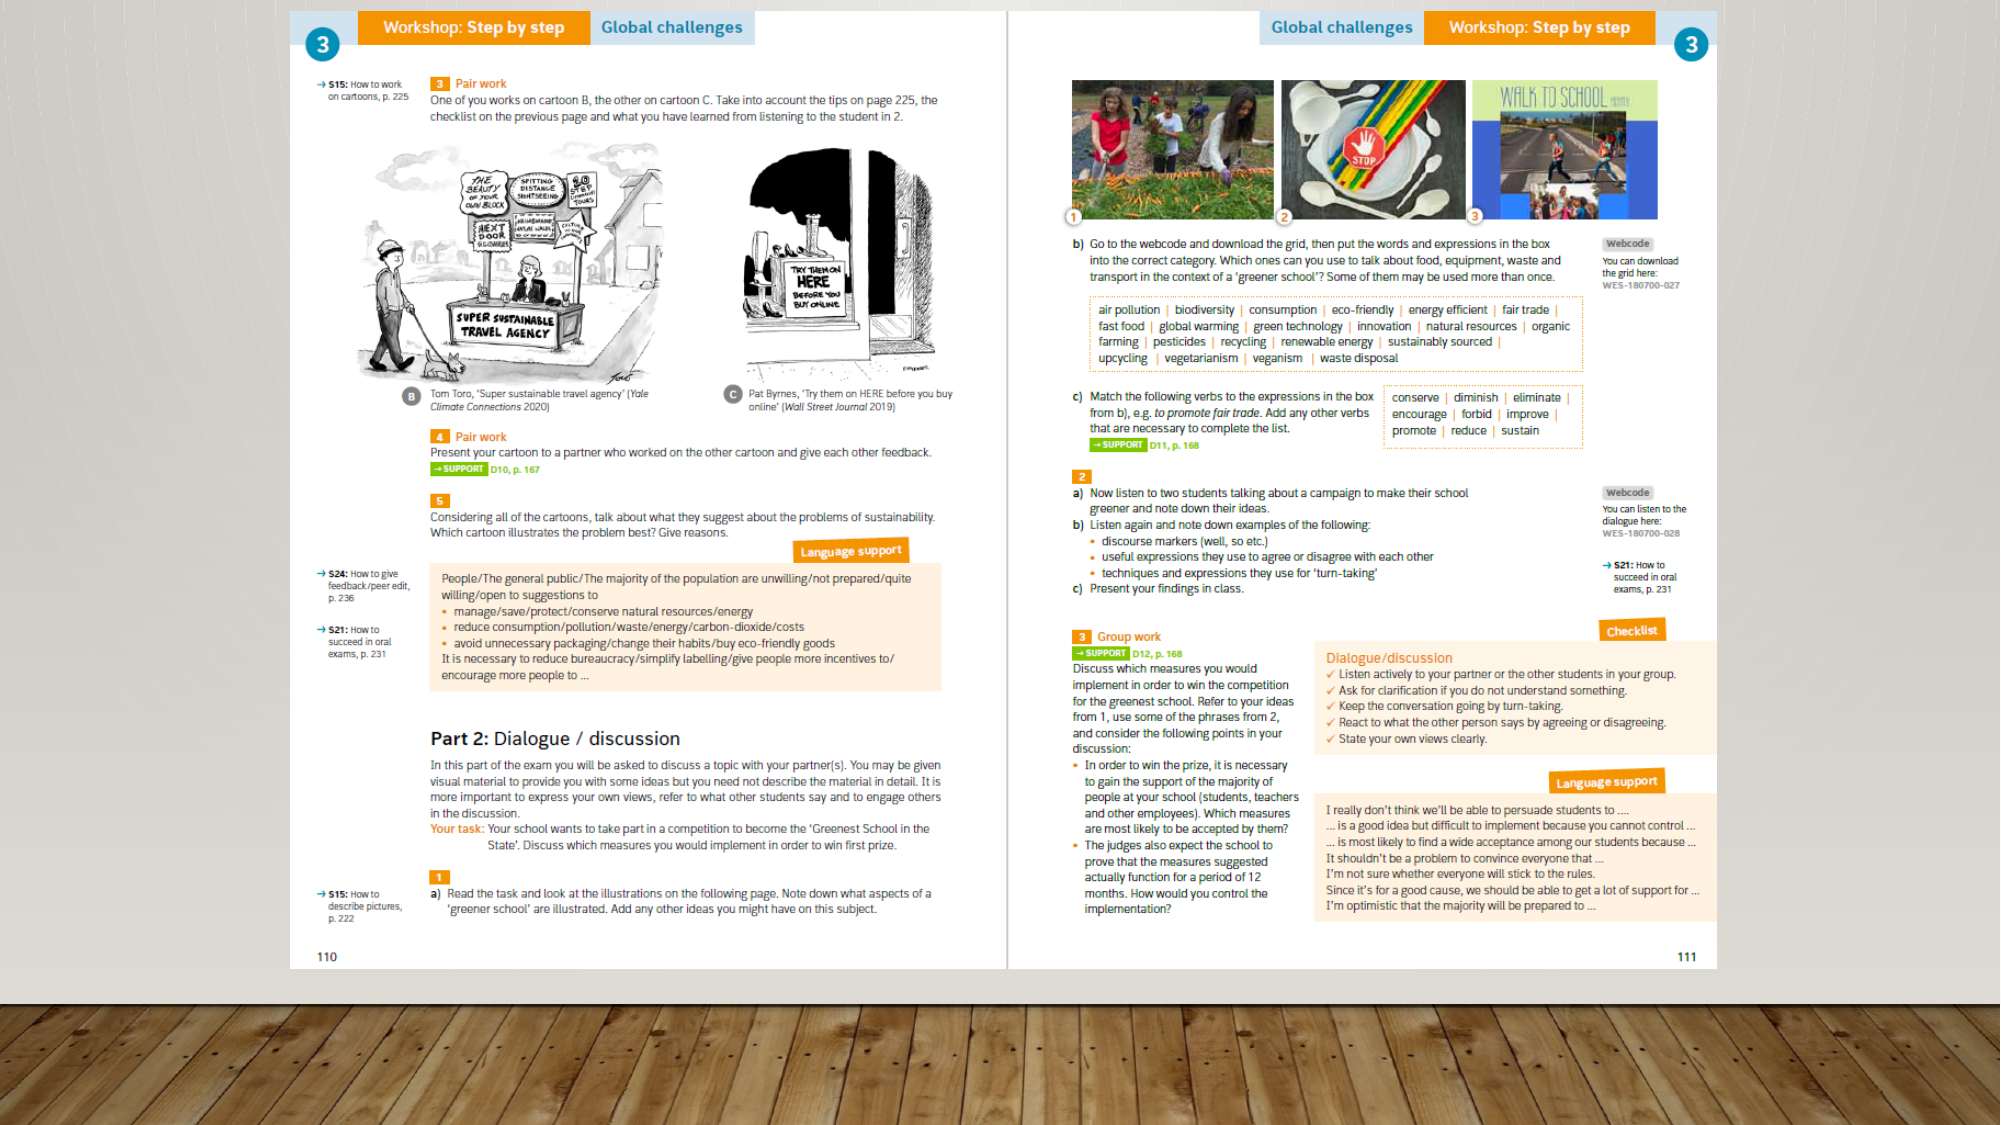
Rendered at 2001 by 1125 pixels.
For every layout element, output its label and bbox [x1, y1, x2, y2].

picture [289, 11, 1717, 970]
picture [0, 1004, 2000, 1125]
